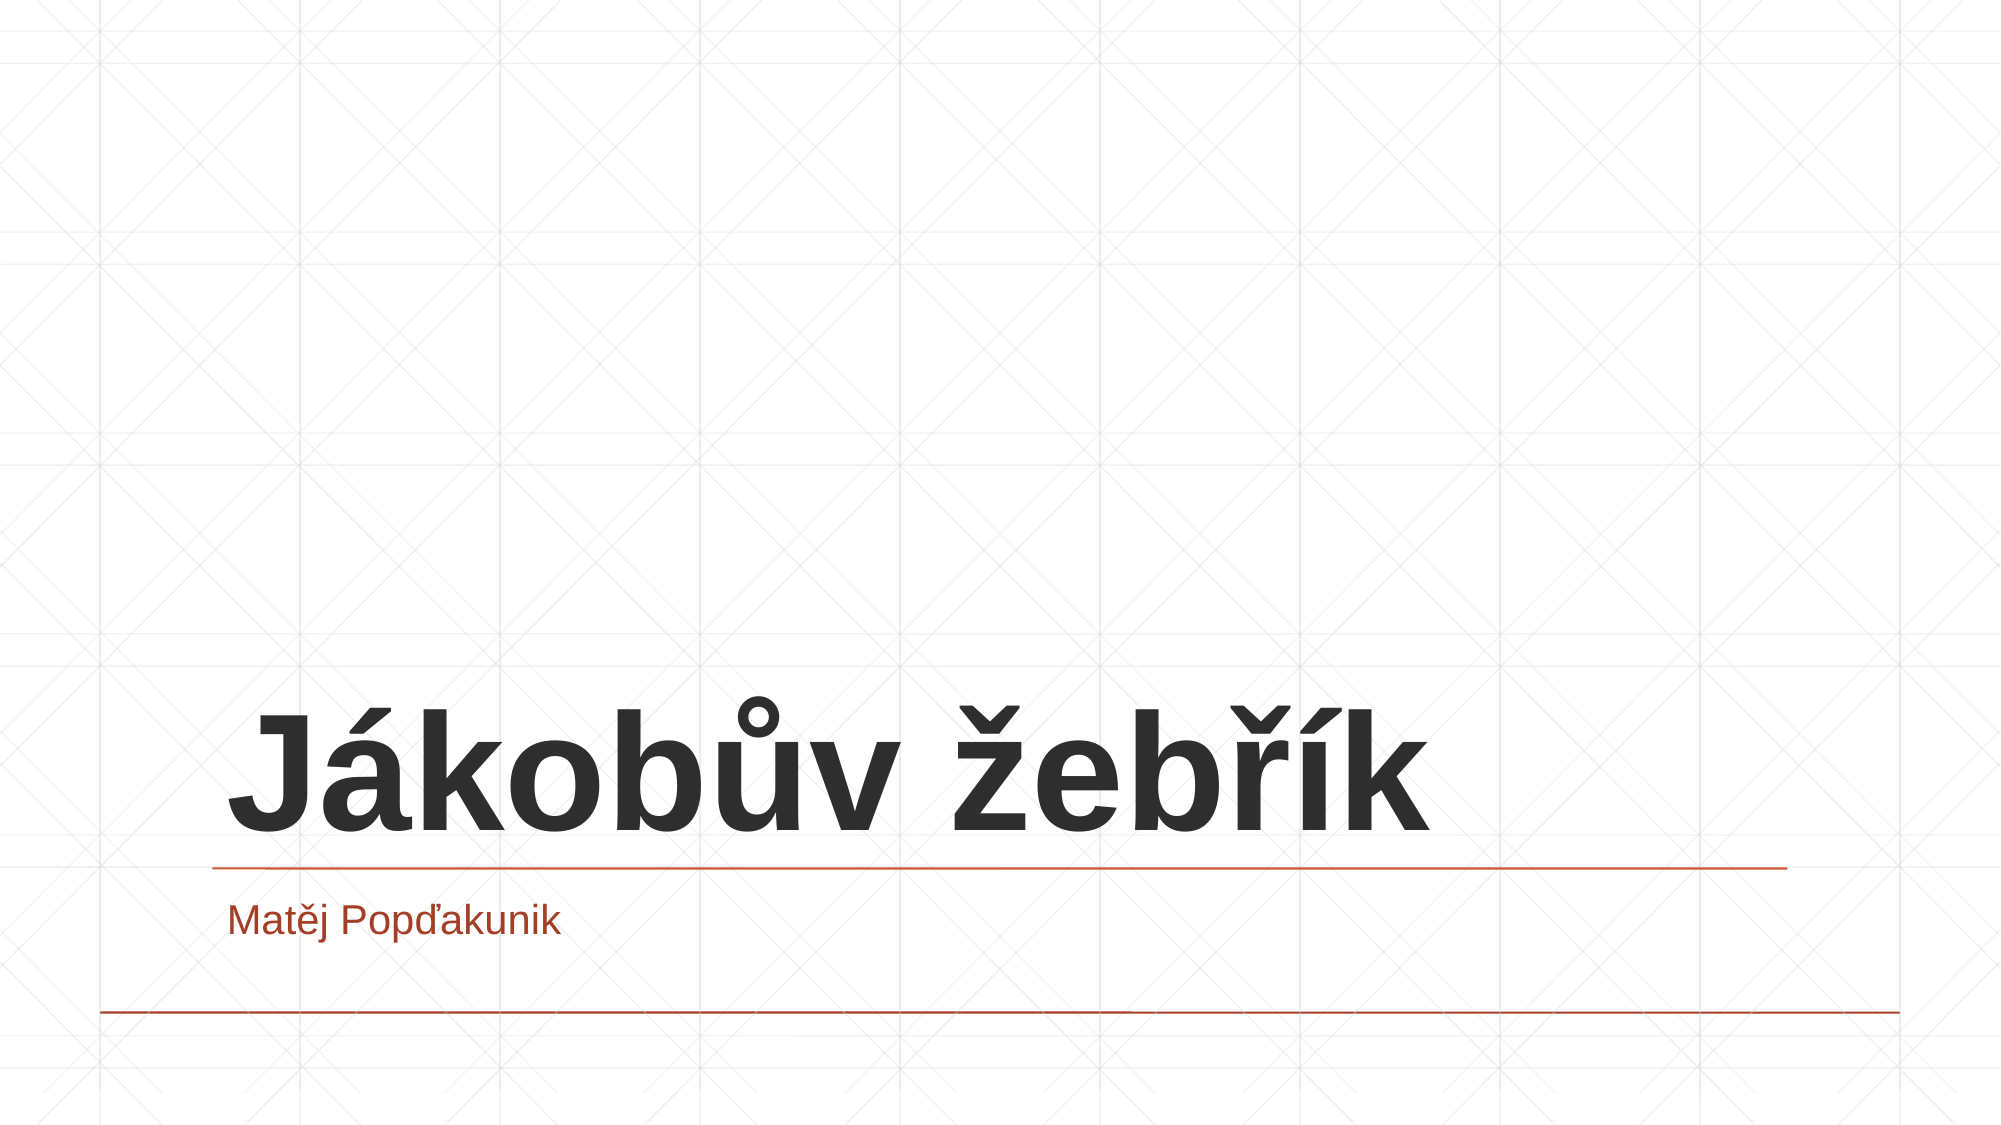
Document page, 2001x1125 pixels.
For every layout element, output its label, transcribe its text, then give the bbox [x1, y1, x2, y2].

text_box Matěj Popďakunik [212, 891, 1788, 967]
text_box Jákobův žebřík [212, 313, 1788, 869]
